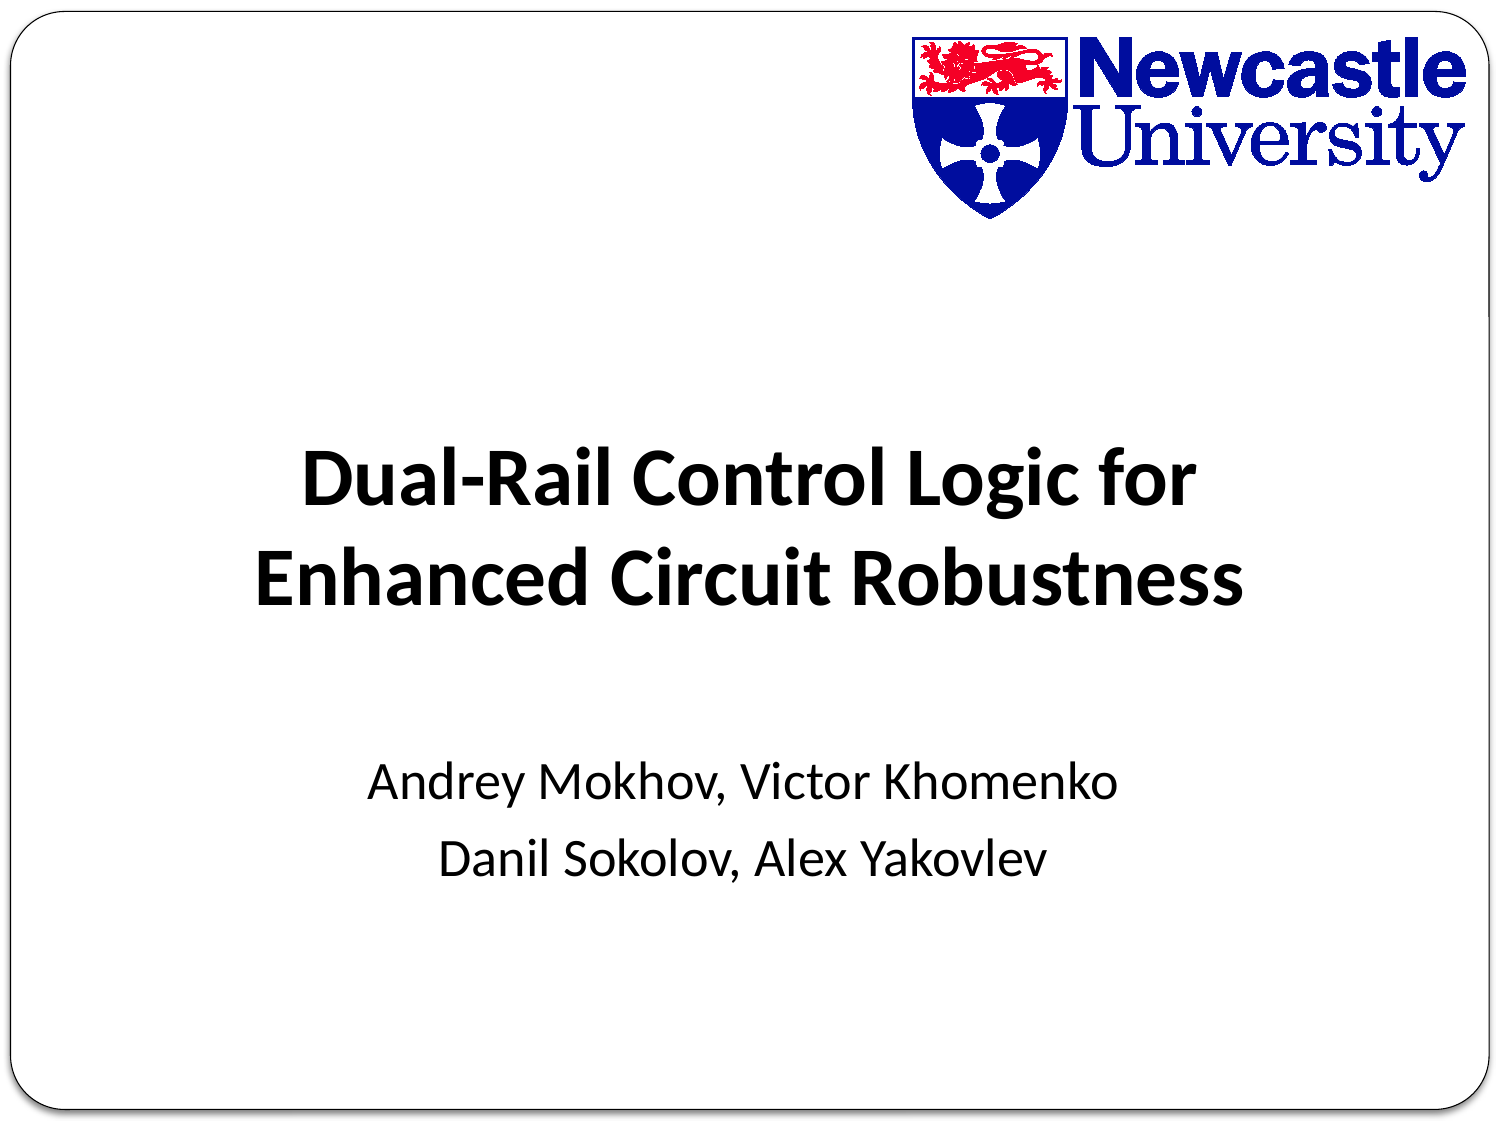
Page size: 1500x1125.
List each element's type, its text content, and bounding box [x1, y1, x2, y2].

subtitle Andrey Mokhov, Victor Khomenko Danil Sokolov, Alex Yakovlev [350, 737, 1138, 913]
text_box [912, 37, 1466, 220]
title Dual-Rail Control Logic for Enhanced Circuit Robustness [24, 399, 1475, 638]
